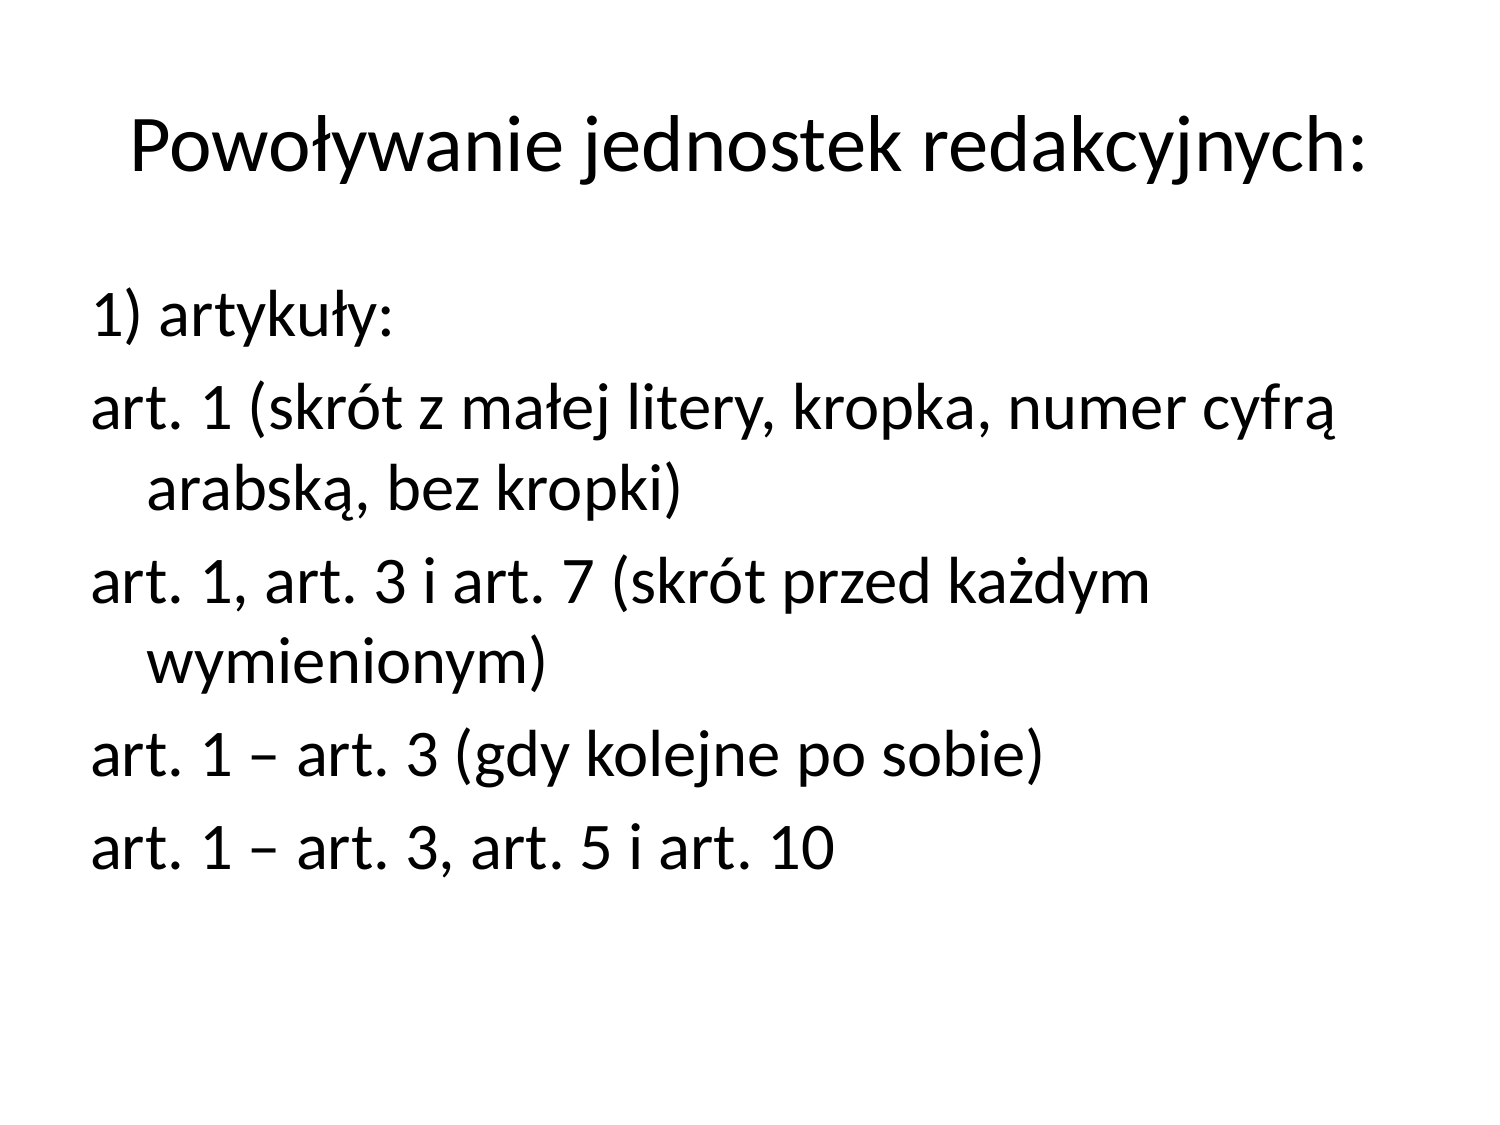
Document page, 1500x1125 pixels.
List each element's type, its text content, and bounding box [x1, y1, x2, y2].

title Powoływanie jednostek redakcyjnych: [75, 45, 1425, 233]
list 1) artykuły: art. 1 (skrót z małej litery, kropka, numer cyfrą arabską, bez kropki) art. 1, art. 3 i art. 7 (skrót przed każdym wymienionym) art. 1 – art. 3 (gdy kolejne po sobie) art. 1 – art. 3, art. 5 i art. 10 [75, 262, 1425, 1005]
